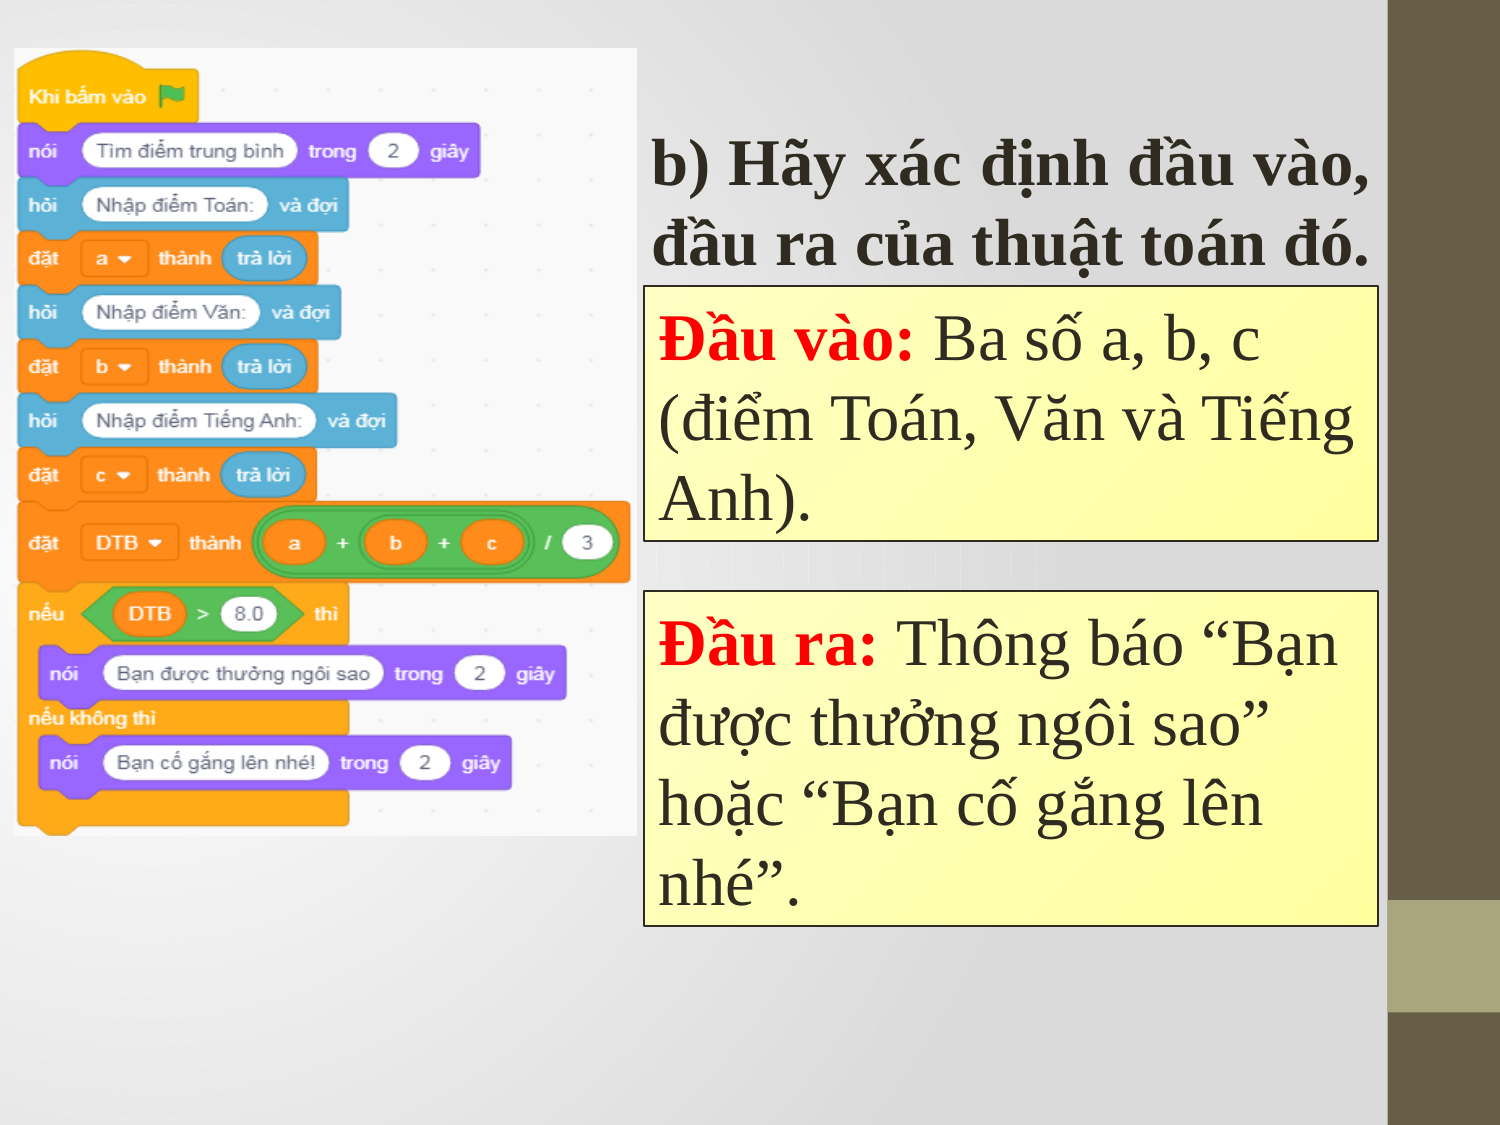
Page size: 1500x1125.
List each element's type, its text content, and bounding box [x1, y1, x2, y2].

text_box Đầu vào: Ba số a, b, c (điểm Toán, Văn và Tiếng Anh). [647, 287, 1379, 541]
picture [13, 47, 637, 837]
text_box Đầu ra: Thông báo “Bạn được thưởng ngôi sao” hoặc “Bạn cố gắng lên nhé”. [644, 591, 1379, 926]
text_box b) Hãy xác định đầu vào, đầu ra của thuật toán đó. [647, 111, 1387, 287]
